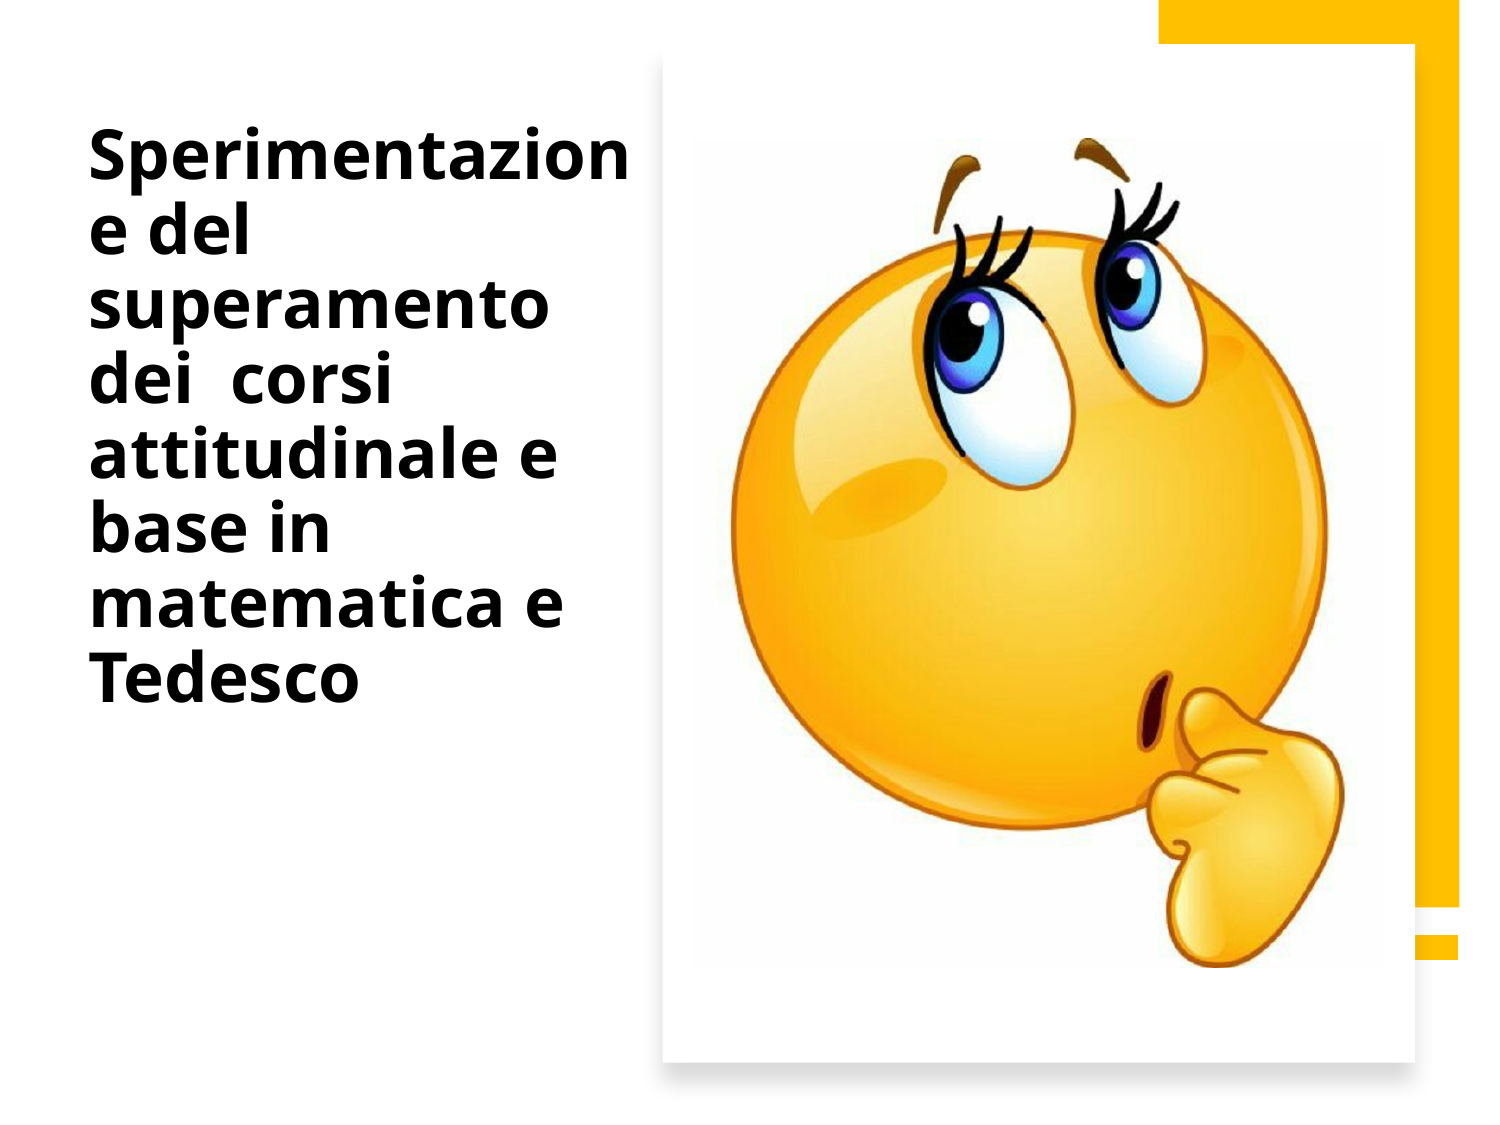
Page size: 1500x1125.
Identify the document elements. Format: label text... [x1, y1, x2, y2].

text_box Sperimentazione del superamento dei corsi attitudinale e base in matematica e Tedesco [73, 111, 652, 725]
picture [693, 138, 1384, 968]
text_box [662, 43, 1416, 1064]
text_box [0, 0, 1500, 1125]
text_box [1158, 0, 1460, 948]
